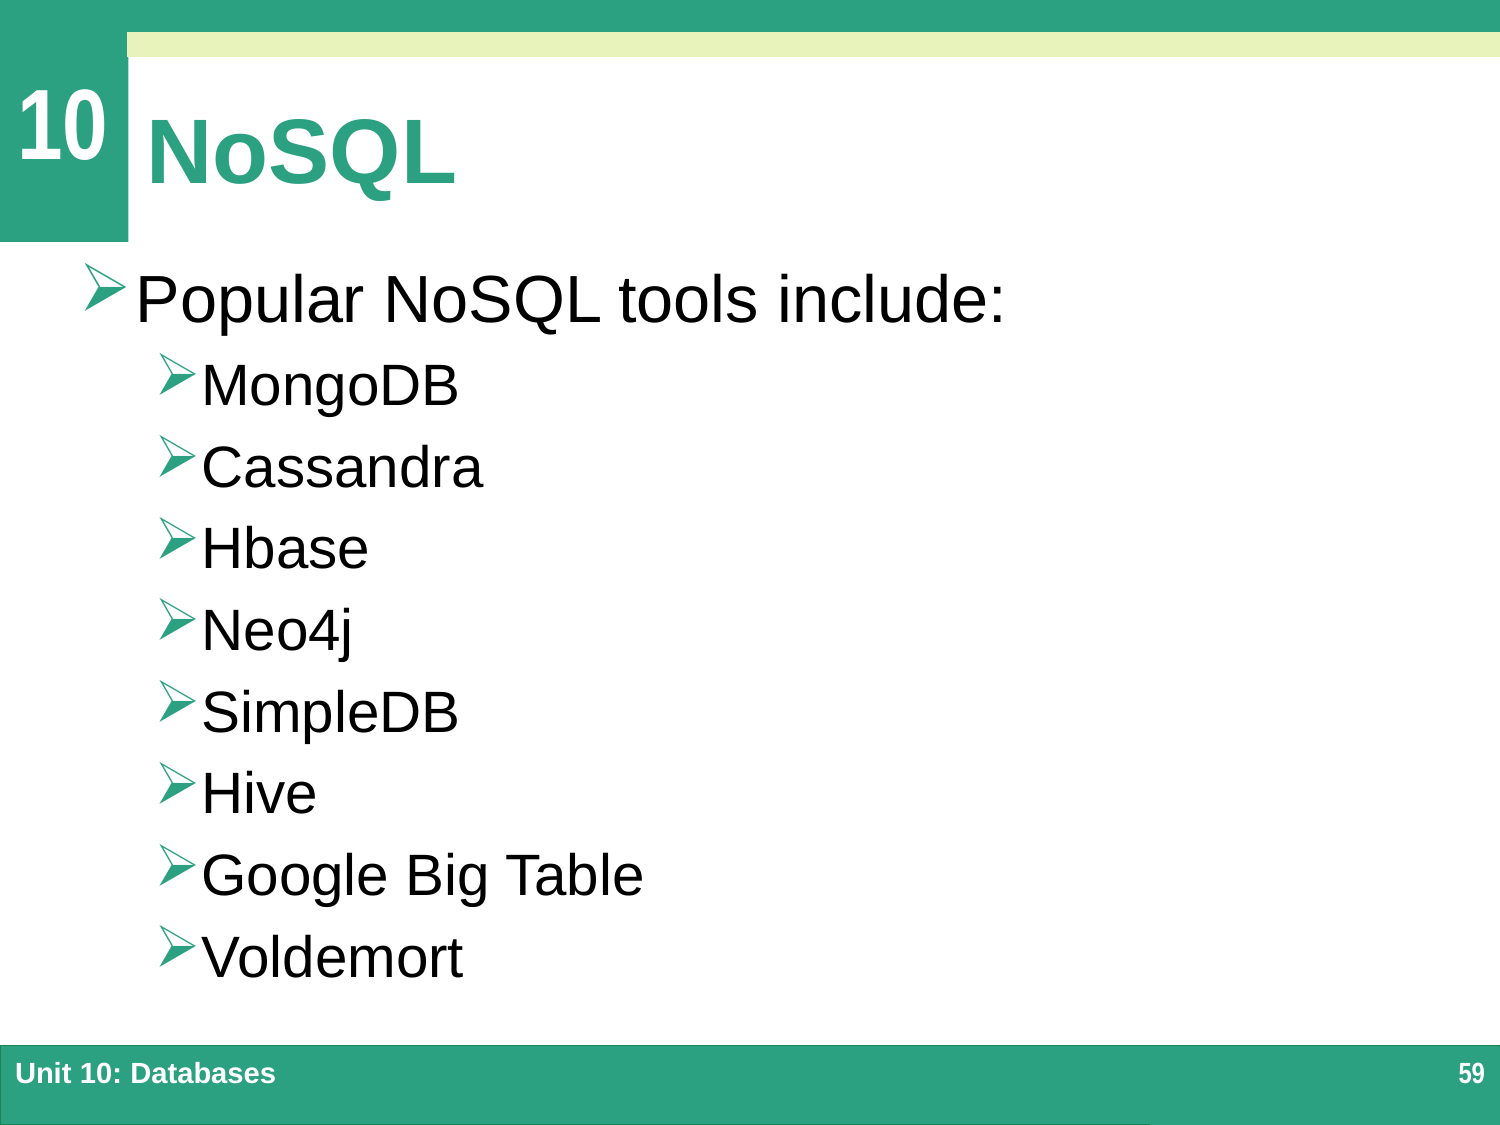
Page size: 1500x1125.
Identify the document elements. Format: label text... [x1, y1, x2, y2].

title NoSQL [131, 60, 1500, 234]
slide_number 59 [1149, 1046, 1500, 1125]
footer Unit 10: Databases [0, 1046, 1149, 1125]
list Popular NoSQL tools include: MongoDB Cassandra Hbase Neo4j SimpleDB Hive Google Big Table Voldemort [64, 247, 1500, 1006]
